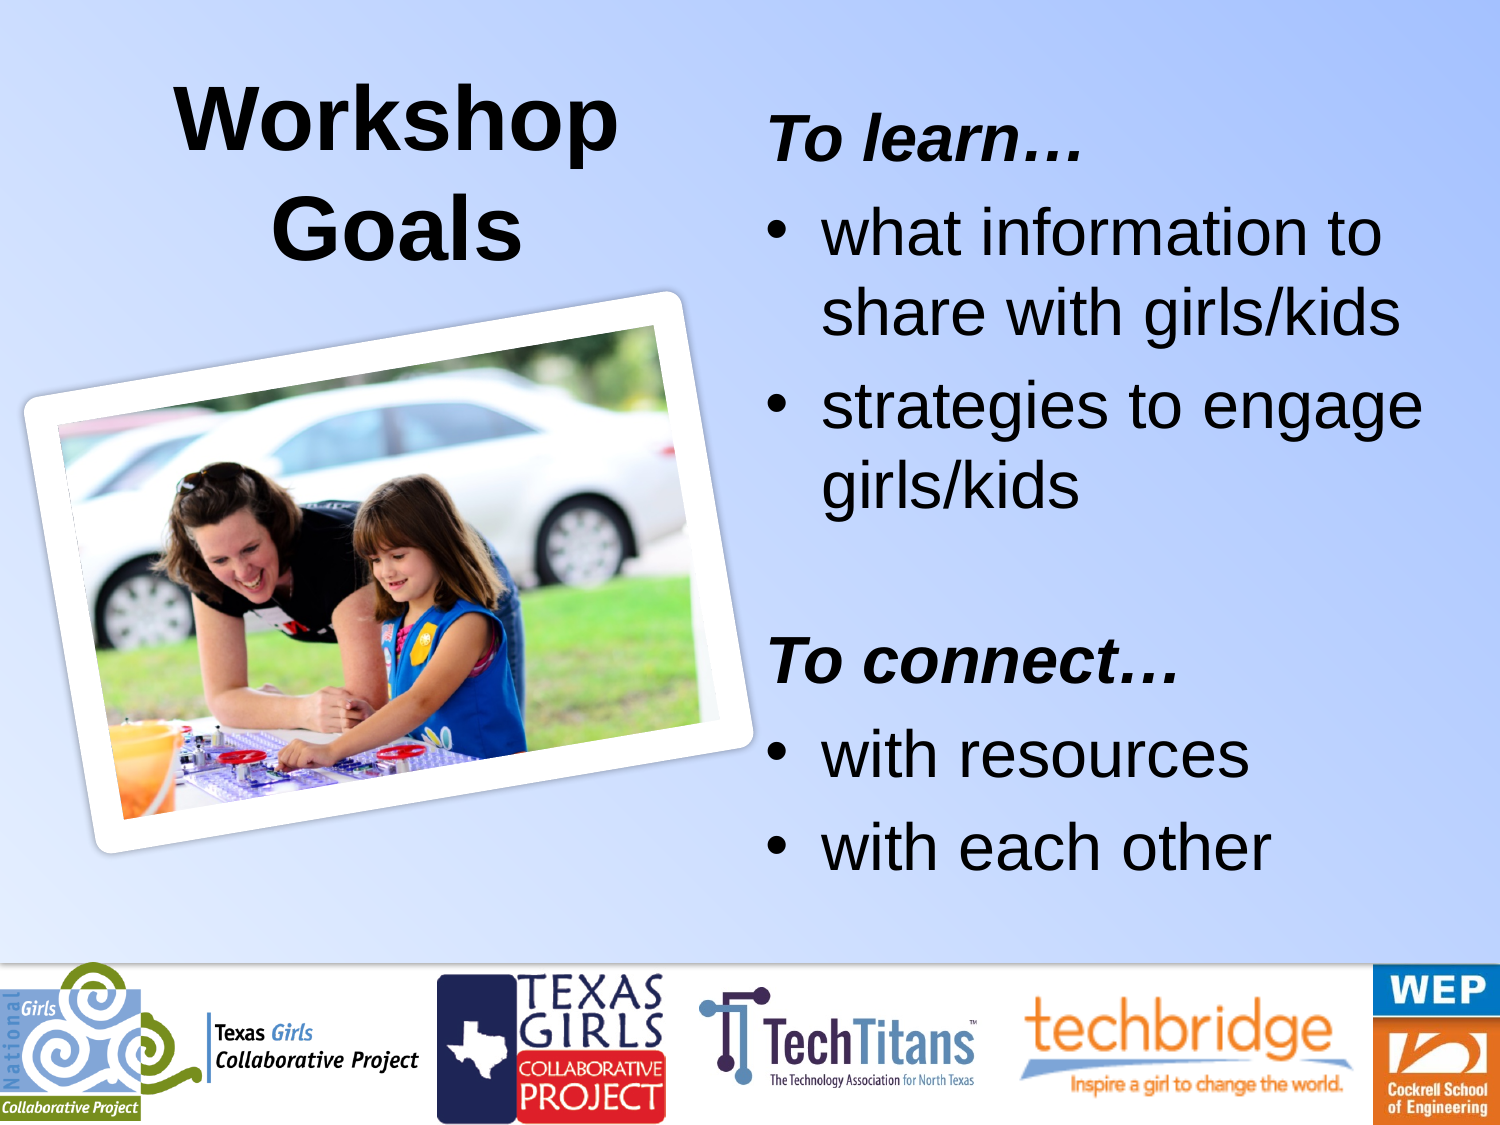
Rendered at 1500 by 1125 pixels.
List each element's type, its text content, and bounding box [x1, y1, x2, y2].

list To learn… what information to share with girls/kids strategies to engage girls/kids To connect… with resources with each other [750, 87, 1463, 938]
picture [59, 326, 719, 819]
picture [1018, 978, 1363, 1118]
picture [0, 962, 419, 1121]
picture [437, 967, 675, 1125]
picture [699, 987, 983, 1088]
picture [1373, 963, 1500, 1125]
title Workshop Goals [75, 75, 720, 263]
